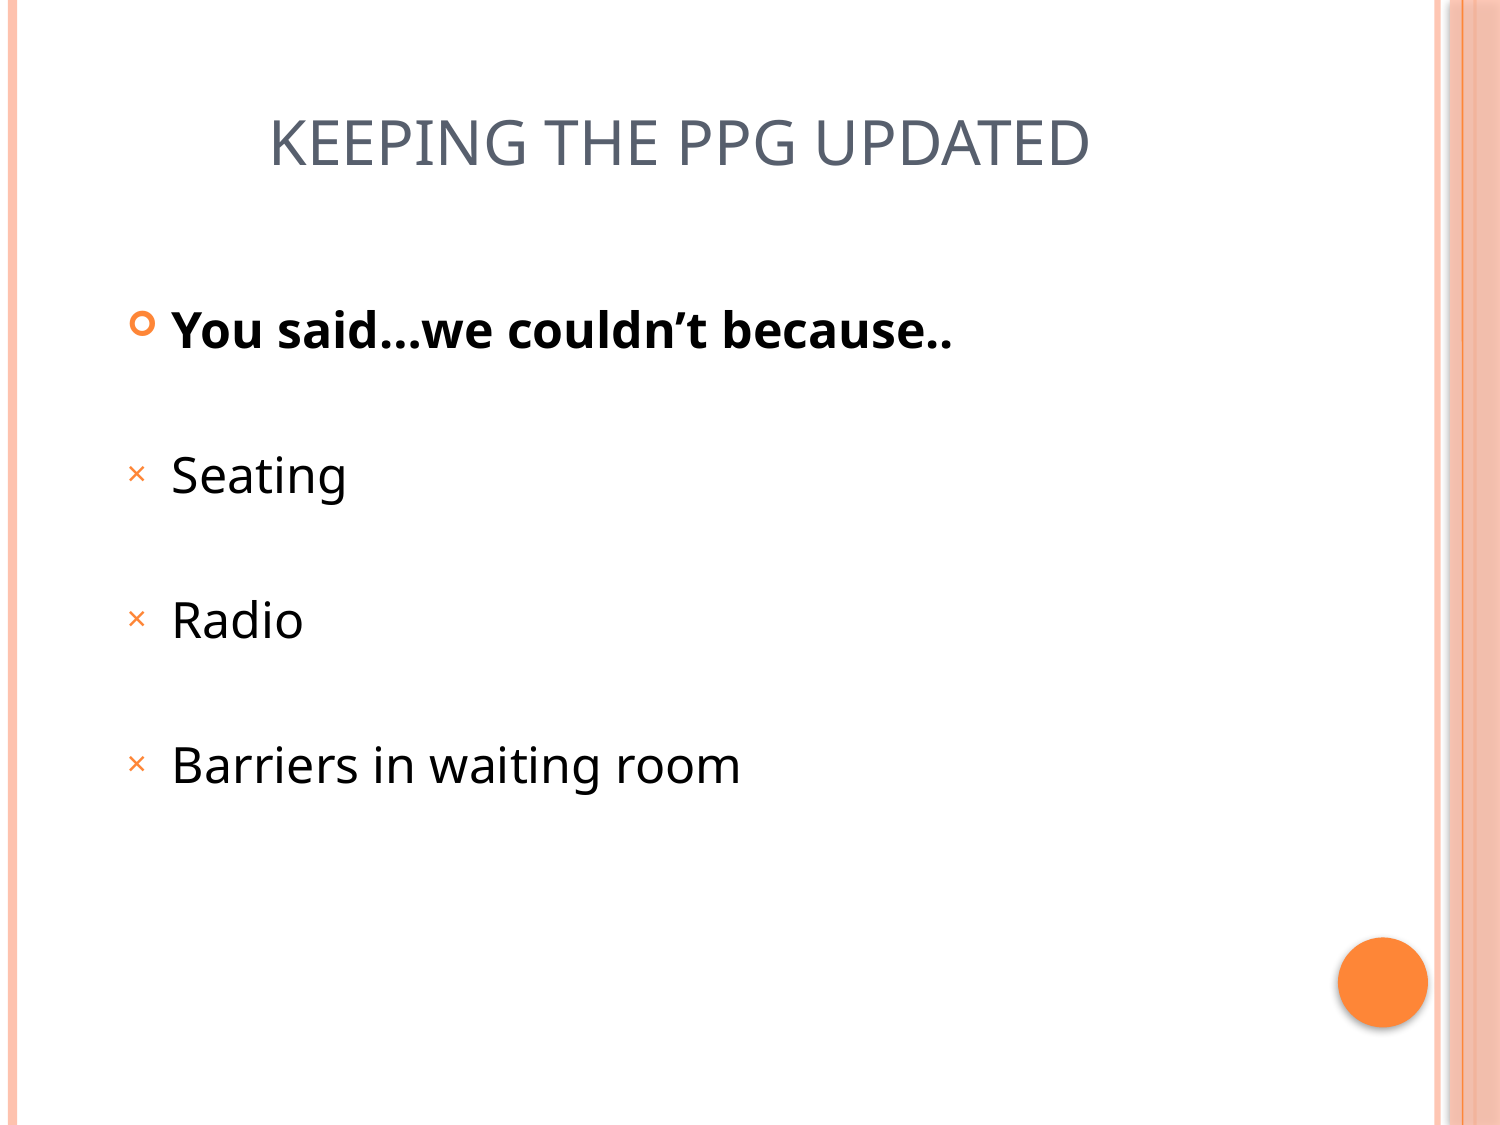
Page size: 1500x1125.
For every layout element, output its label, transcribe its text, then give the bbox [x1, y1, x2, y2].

title Keeping the PPG updated [76, 66, 1302, 186]
list You said…we couldn’t because.. Seating Radio Barriers in waiting room [112, 290, 1338, 1091]
